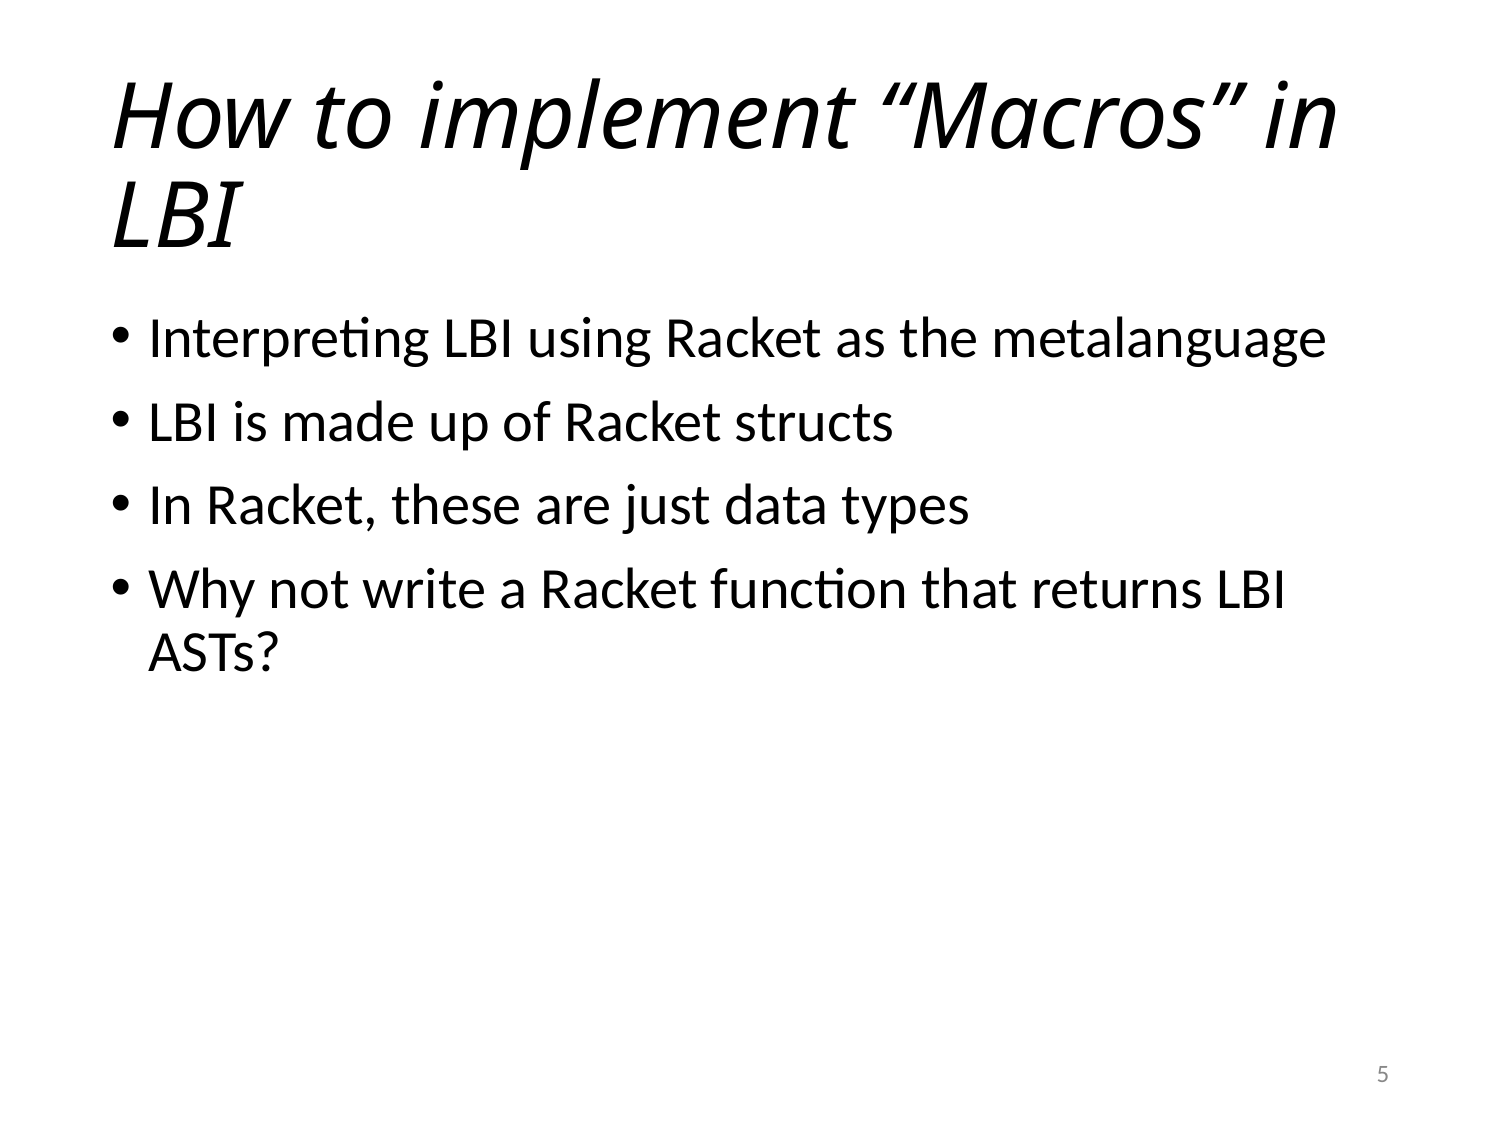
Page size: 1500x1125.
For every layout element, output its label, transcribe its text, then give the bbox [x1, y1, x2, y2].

slide_number 5 [1353, 1050, 1398, 1096]
list Interpreting LBI using Racket as the metalanguage LBI is made up of Racket structs In Racket, these are just data types Why not write a Racket function that returns LBI ASTs? [102, 298, 1398, 1014]
title How to implement “Macros” in LBI [102, 59, 1398, 278]
